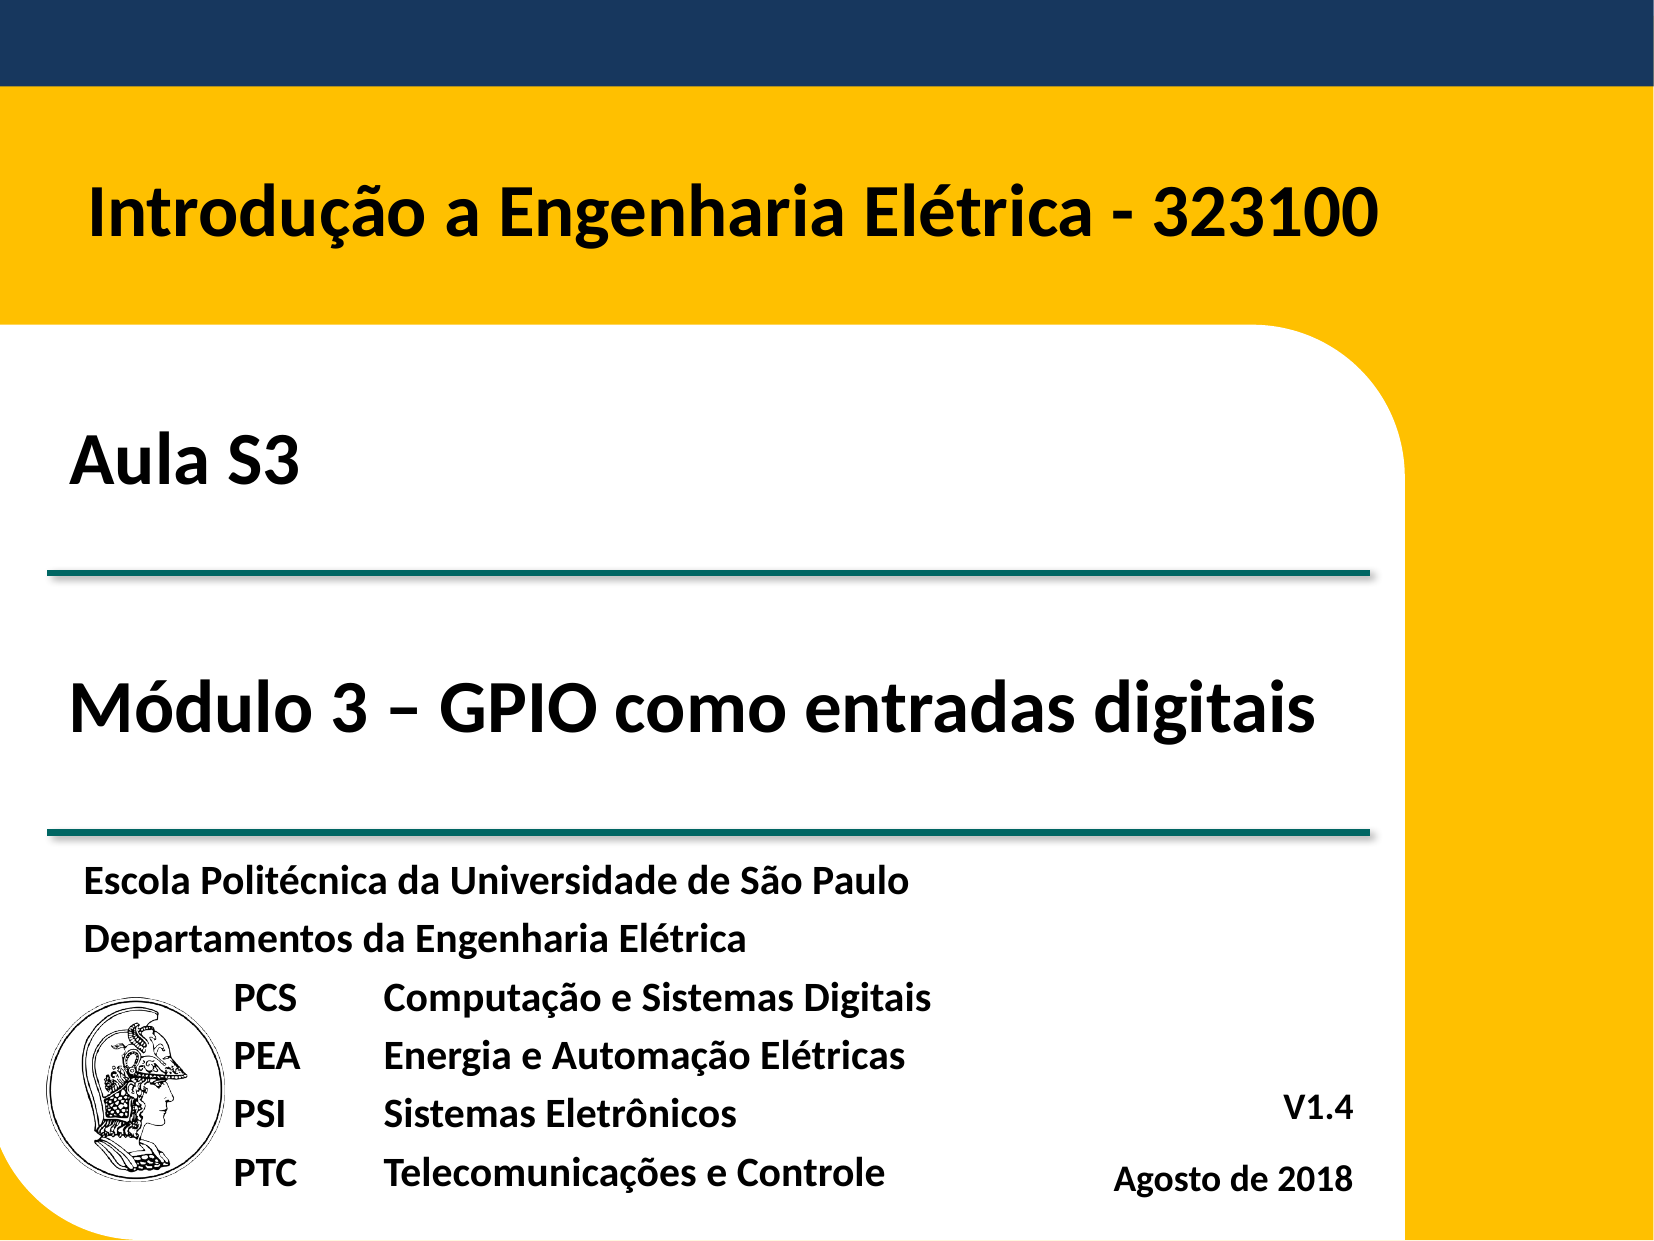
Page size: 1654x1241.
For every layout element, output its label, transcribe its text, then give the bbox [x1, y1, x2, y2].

text_box Agosto de 2018 [366, 1145, 1371, 1223]
text_box Aula S3 [53, 371, 1376, 538]
picture [46, 997, 67, 1182]
title Introdução a Engenharia Elétrica - 323100 [70, 112, 1583, 302]
subtitle Escola Politécnica da Universidade de São Paulo Departamentos da Engenharia Elétrica PCS Computação e Sistemas Digitais PEA Energia e Automação Elétricas PSI Sistemas Eletrônicos PTC Telecomunicações e Controle [67, 845, 1225, 1211]
text_box Módulo 3 – GPIO como entradas digitais [52, 620, 1376, 786]
text_box V1.4 [944, 1074, 1371, 1151]
